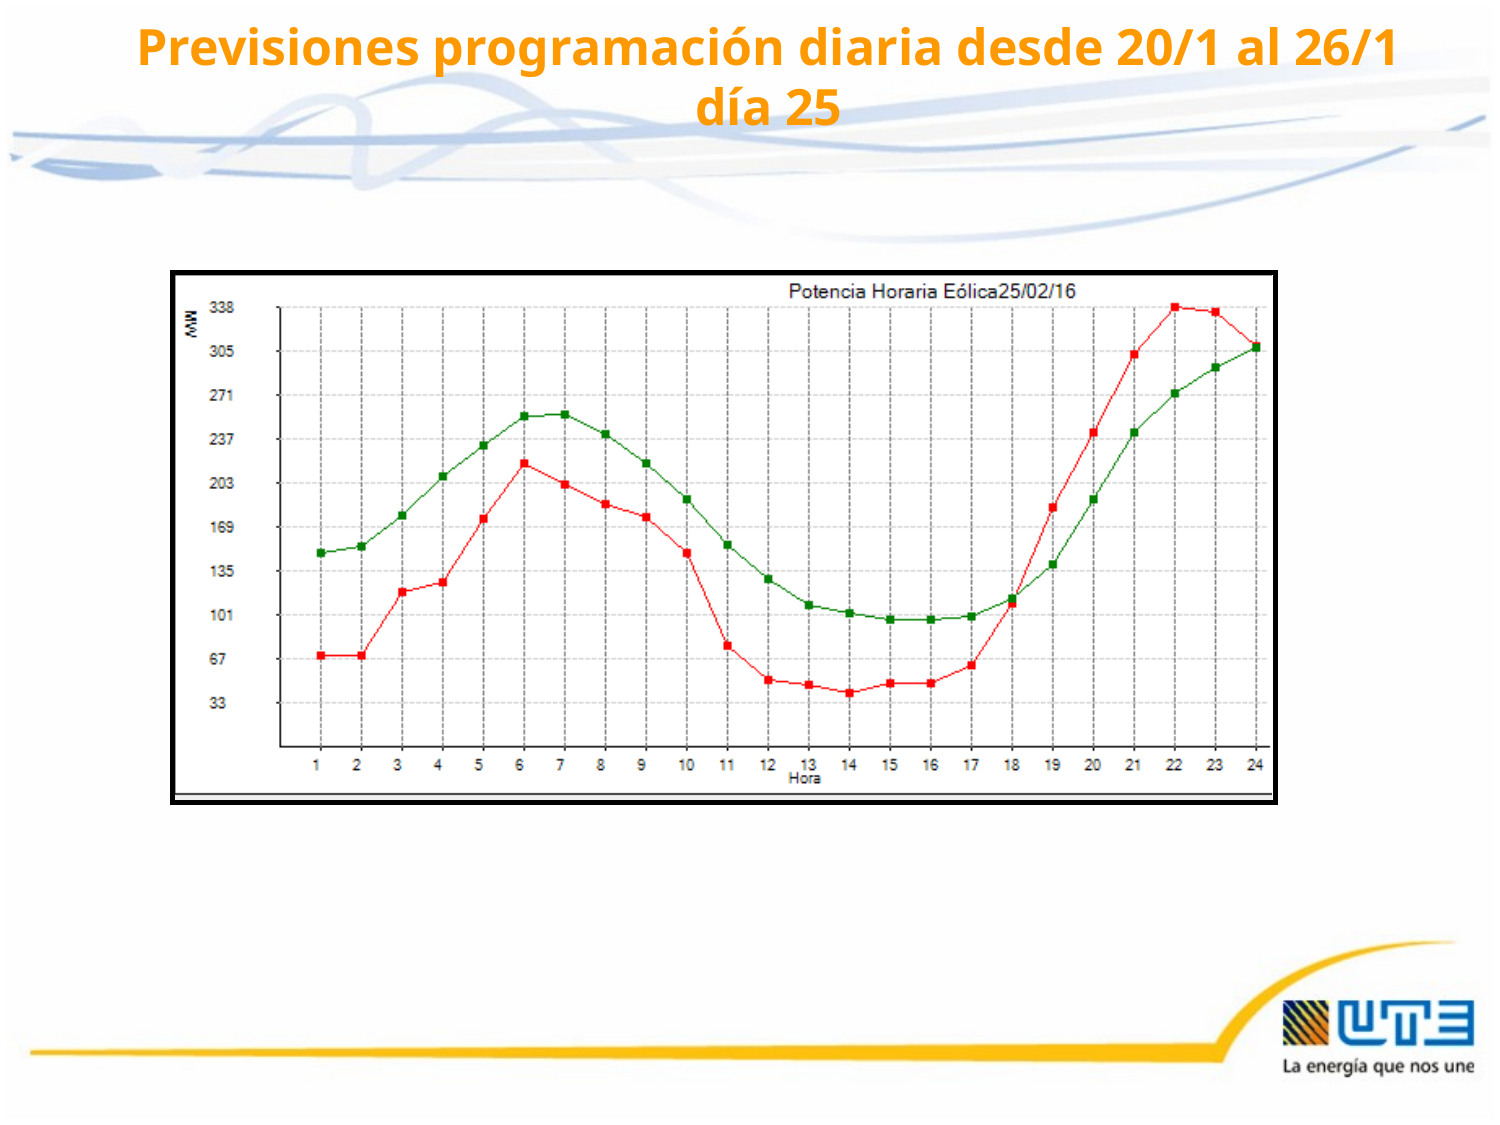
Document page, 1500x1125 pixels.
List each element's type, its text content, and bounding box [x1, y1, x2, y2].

picture [7, 6, 1493, 1118]
title Previsiones programación diaria desde 20/1 al 26/1 día 25 [37, 24, 1500, 126]
